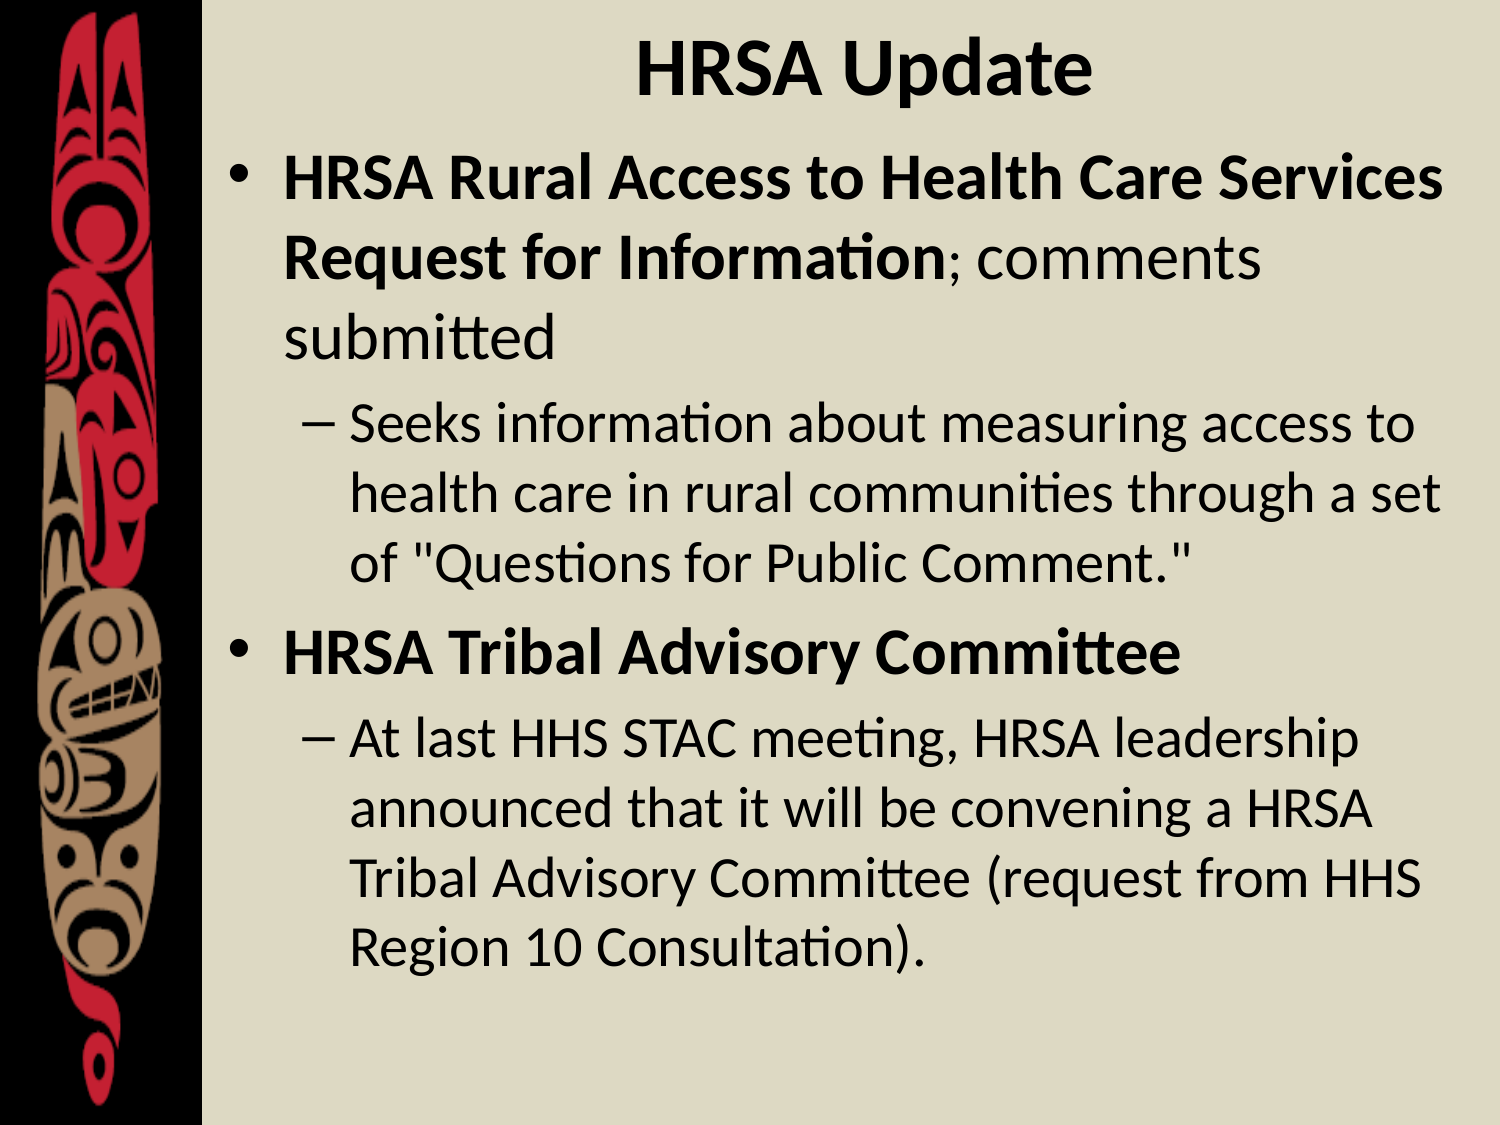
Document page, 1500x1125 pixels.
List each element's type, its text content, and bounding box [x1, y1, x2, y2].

title HRSA Update [324, 0, 1407, 125]
picture [0, 0, 202, 1125]
list HRSA Rural Access to Health Care Services Request for Information; comments submitted Seeks information about measuring access to health care in rural communities through a set of "Questions for Public Comment." HRSA Tribal Advisory Committee At last HHS STAC meeting, HRSA leadership announced that it will be convening a HRSA Tribal Advisory Committee (request from HHS Region 10 Consultation). [212, 125, 1463, 1100]
